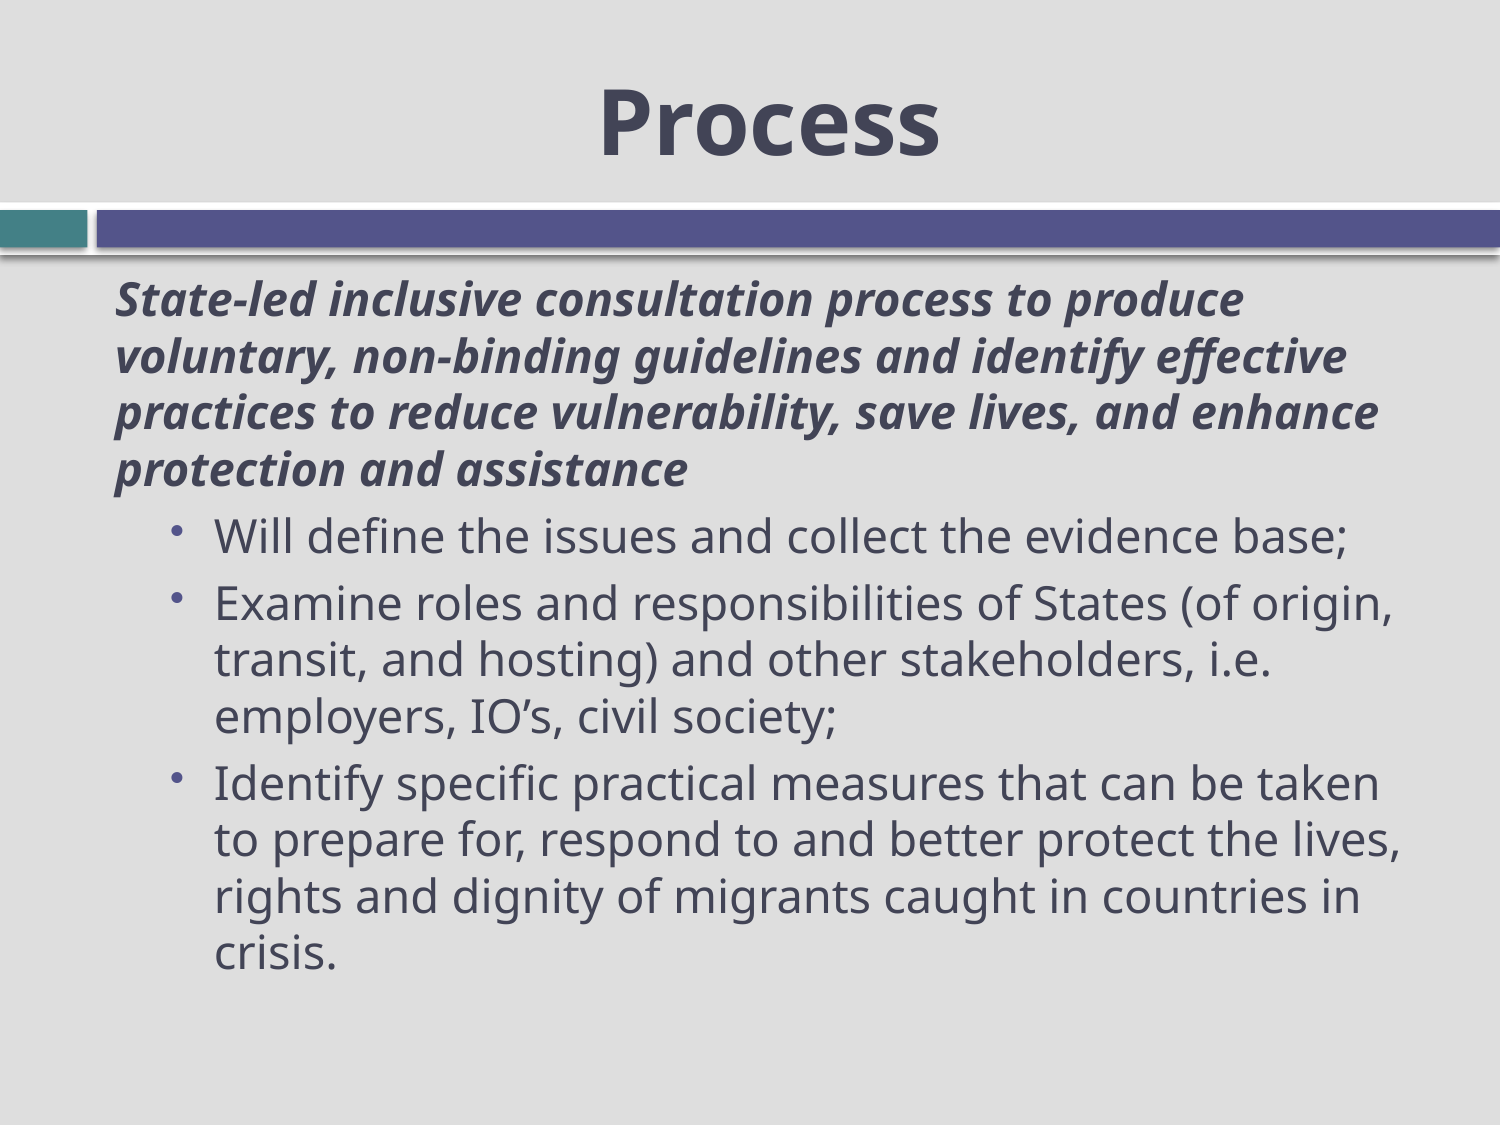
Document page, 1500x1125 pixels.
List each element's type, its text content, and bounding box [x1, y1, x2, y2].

list State-led inclusive consultation process to produce voluntary, non-binding guidelines and identify effective practices to reduce vulnerability, save lives, and enhance protection and assistance Will define the issues and collect the evidence base; Examine roles and responsibilities of States (of origin, transit, and hosting) and other stakeholders, i.e. employers, IO’s, civil society; Identify specific practical measures that can be taken to prepare for, respond to and better protect the lives, rights and dignity of migrants caught in countries in crisis. [100, 262, 1438, 1000]
title Process [100, 37, 1438, 200]
